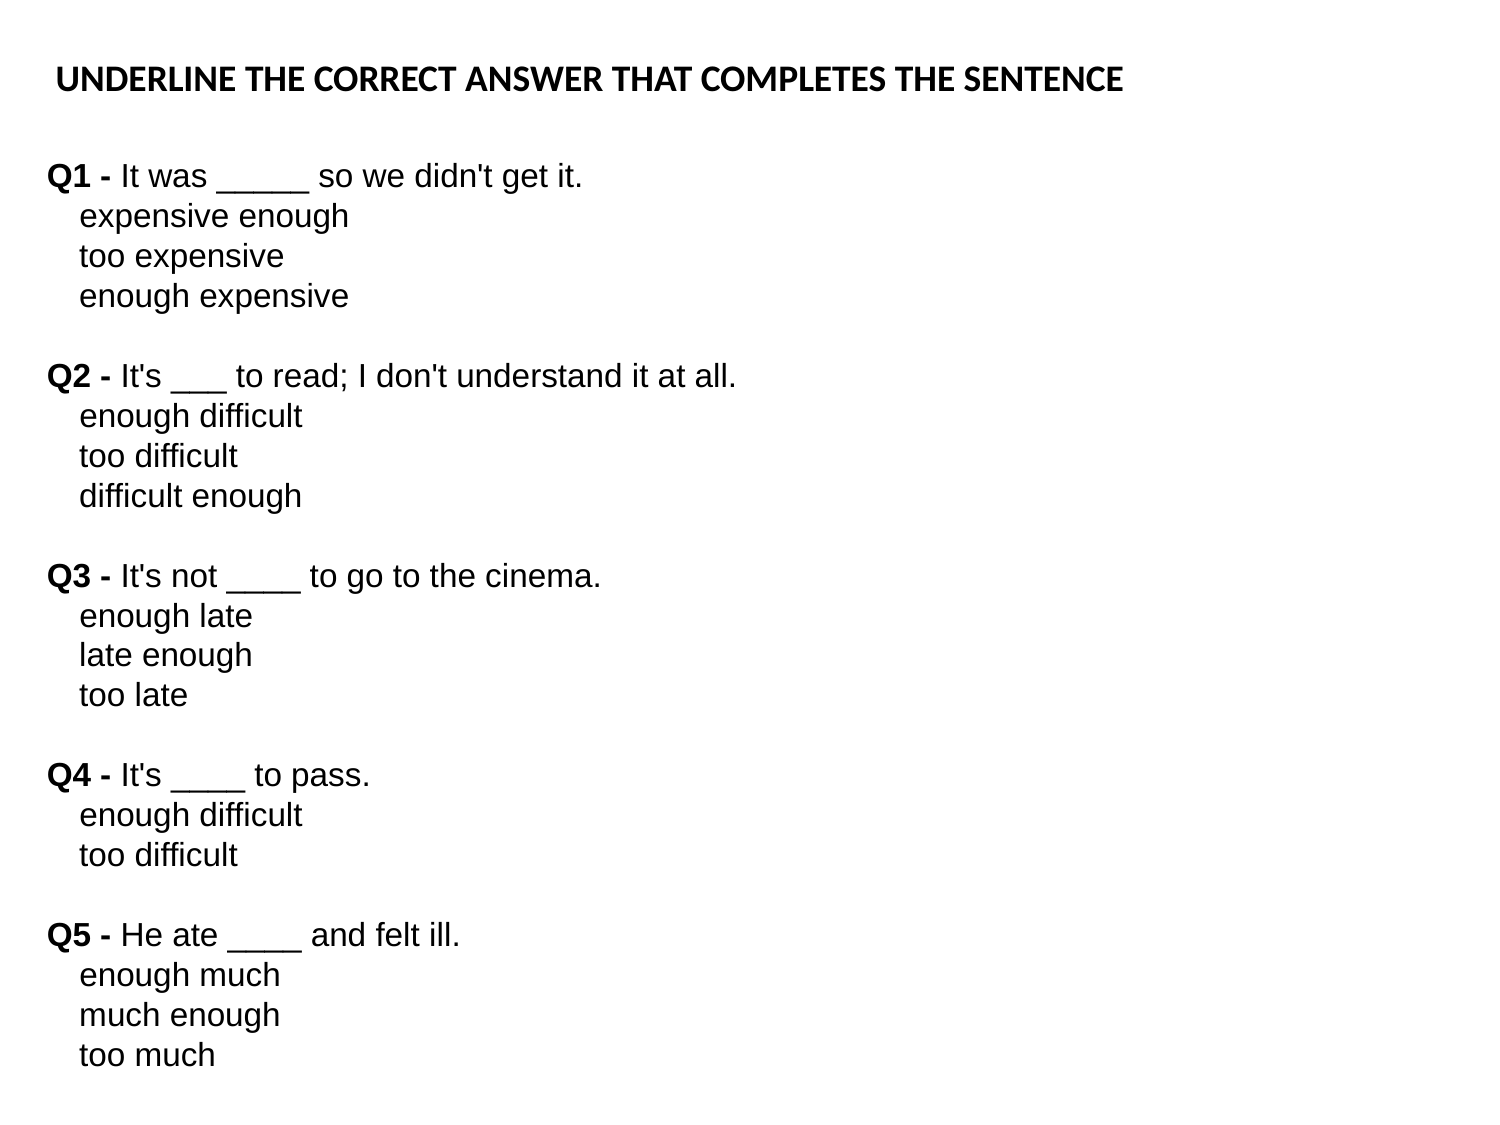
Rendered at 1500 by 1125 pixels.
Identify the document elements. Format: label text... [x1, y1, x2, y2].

text_box Q1 - It was _____ so we didn't get it. expensive enough too expensive enough expensive Q2 - It's ___ to read; I don't understand it at all. enough difficult too difficult difficult enough Q3 - It's not ____ to go to the cinema. enough late late enough too late Q4 - It's ____ to pass. enough difficult too difficult Q5 - He ate ____ and felt ill. enough much much enough too much [46, 154, 781, 1073]
text_box UNDERLINE THE CORRECT ANSWER THAT COMPLETES THE SENTENCE [40, 46, 1140, 107]
